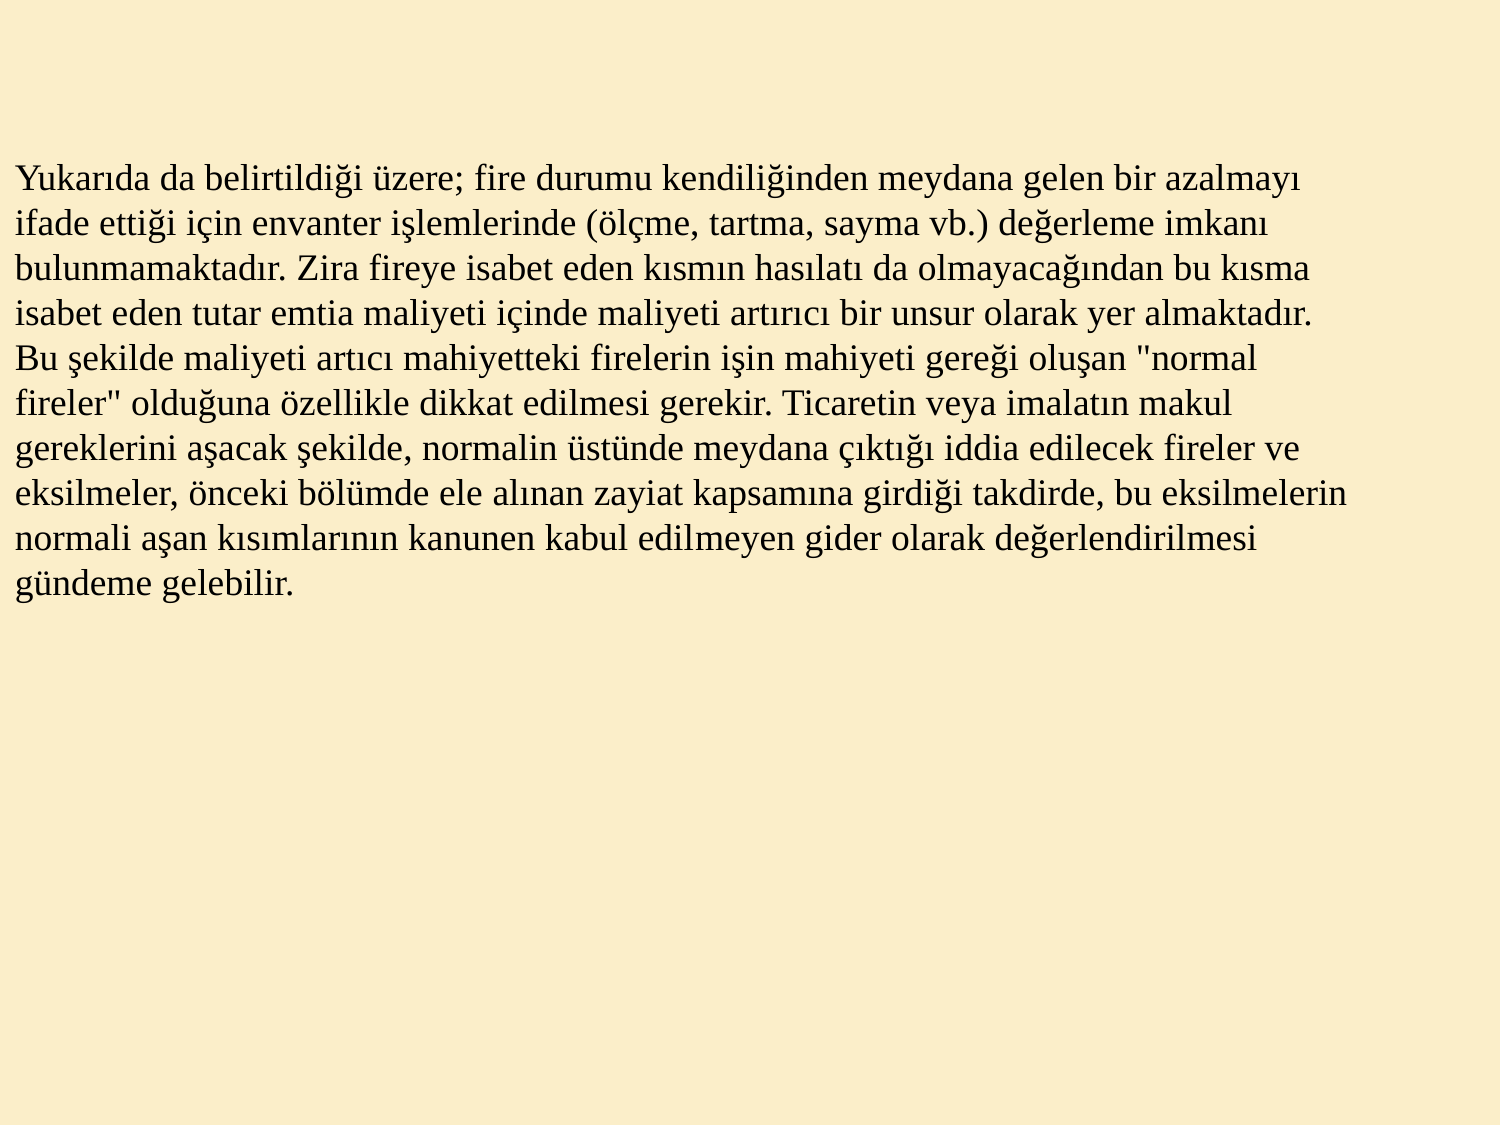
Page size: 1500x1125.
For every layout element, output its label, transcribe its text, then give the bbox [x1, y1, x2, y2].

text_box Yukarıda da belirtildiği üzere; fire durumu kendiliğinden meydana gelen bir azalmayı ifade ettiği için envanter işlemlerinde (ölçme, tartma, sayma vb.) değerleme imkanı bulunmamaktadır. Zira fireye isabet eden kısmın hasılatı da olmayacağından bu kısma isabet eden tutar emtia maliyeti içinde maliyeti artırıcı bir unsur olarak yer almaktadır. Bu şekilde maliyeti artıcı mahiyetteki firelerin işin mahiyeti gereği oluşan "normal fireler" olduğuna özellikle dikkat edilmesi gerekir. Ticaretin veya imalatın makul gereklerini aşa­cak şekilde, normalin üstünde meydana çıktığı iddia edilecek fireler ve eksilmeler, önceki bölümde ele alınan zayiat kapsamına girdiği takdirde, bu eksilmelerin normali aşan kısımlarının kanunen kabul edil­meyen gider olarak değerlendirilmesi gündeme gelebilir. [0, 145, 1376, 611]
